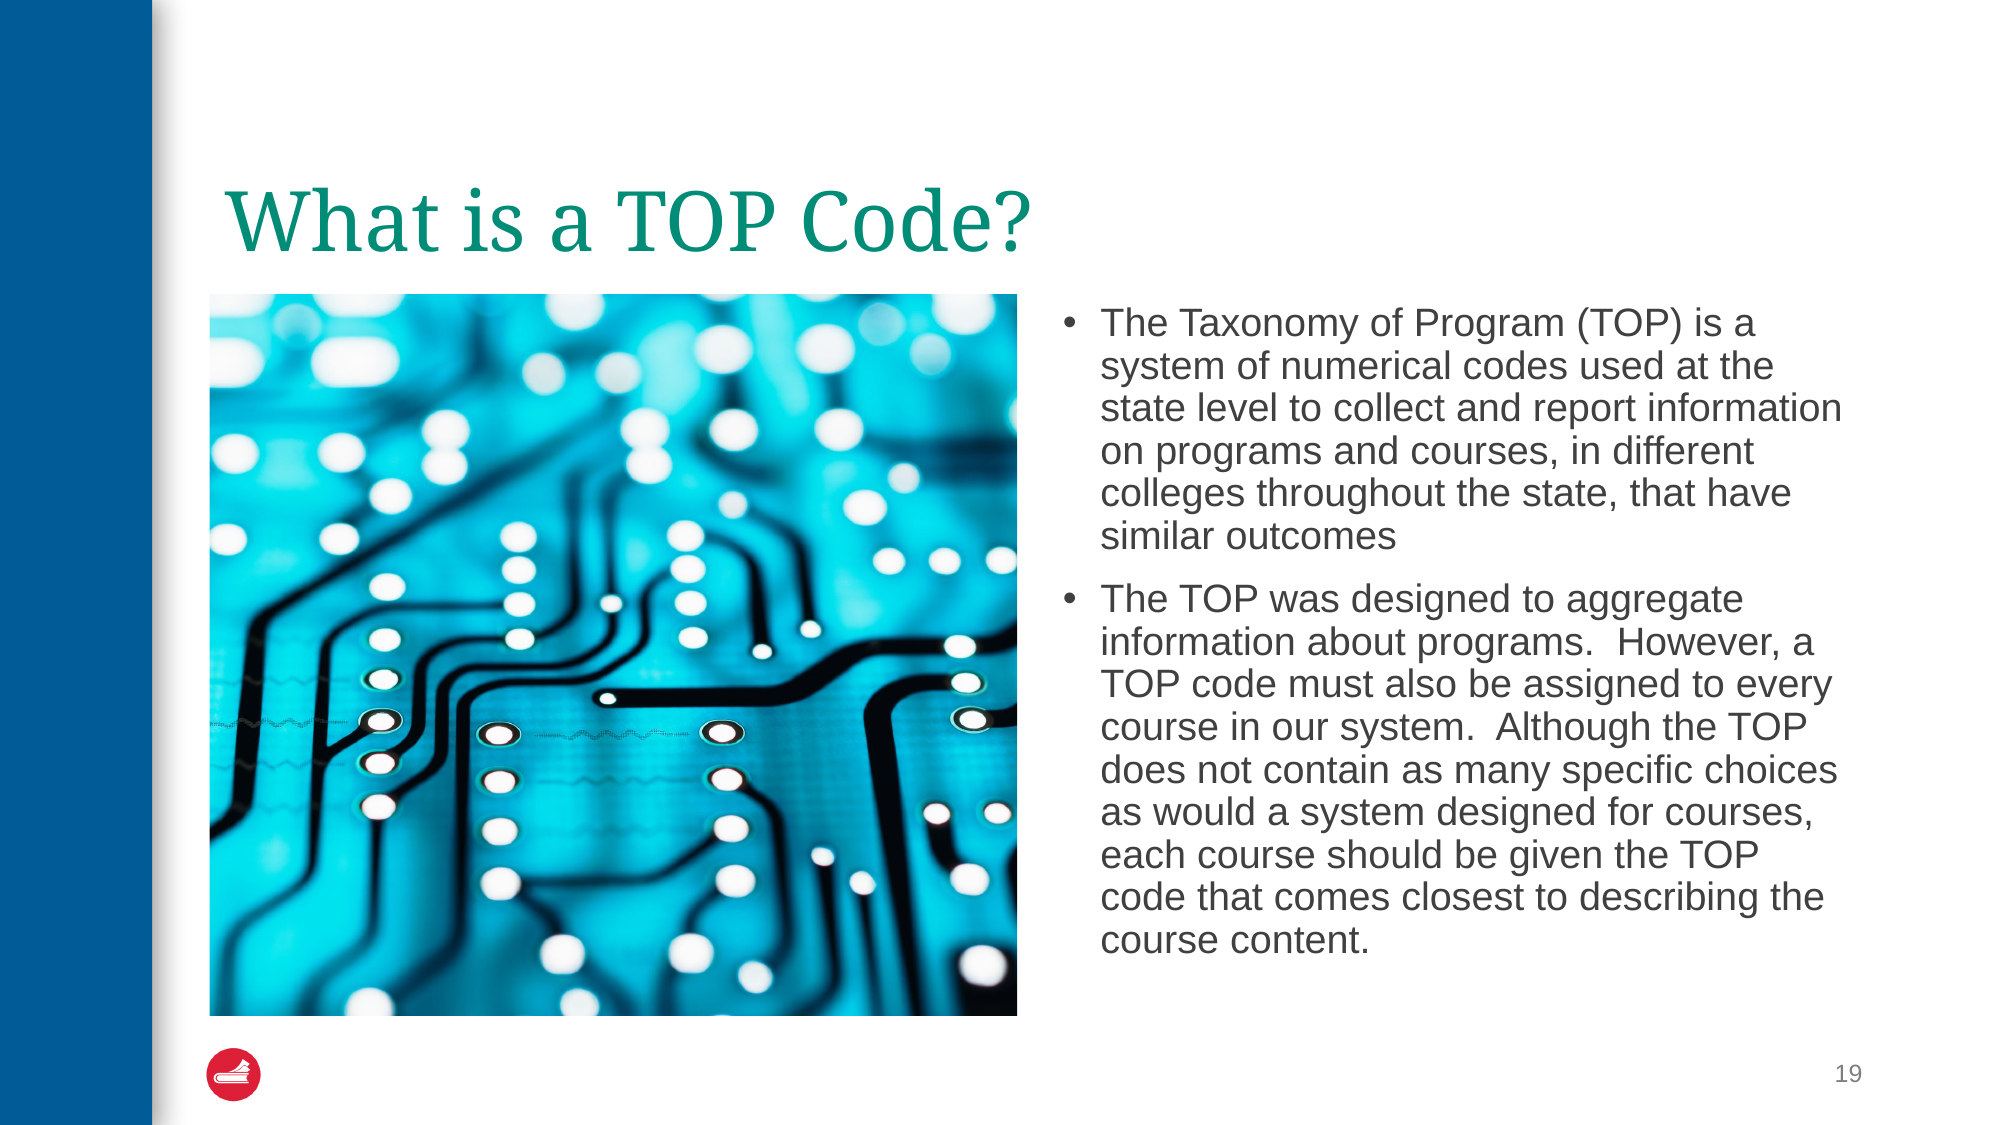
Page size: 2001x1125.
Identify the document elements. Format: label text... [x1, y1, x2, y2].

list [209, 294, 1018, 1016]
list The Taxonomy of Program (TOP) is a system of numerical codes used at the state level to collect and report information on programs and courses, in different colleges throughout the state, that have similar outcomes The TOP was designed to aggregate information about programs. However, a TOP code must also be assigned to every course in our system. Although the TOP does not contain as many specific choices as would a system designed for courses, each course should be given the TOP code that comes closest to describing the course content. [1047, 294, 1860, 1016]
title What is a TOP Code? [209, 59, 1858, 278]
picture [204, 1046, 262, 1103]
slide_number 19 [1712, 1042, 1863, 1103]
